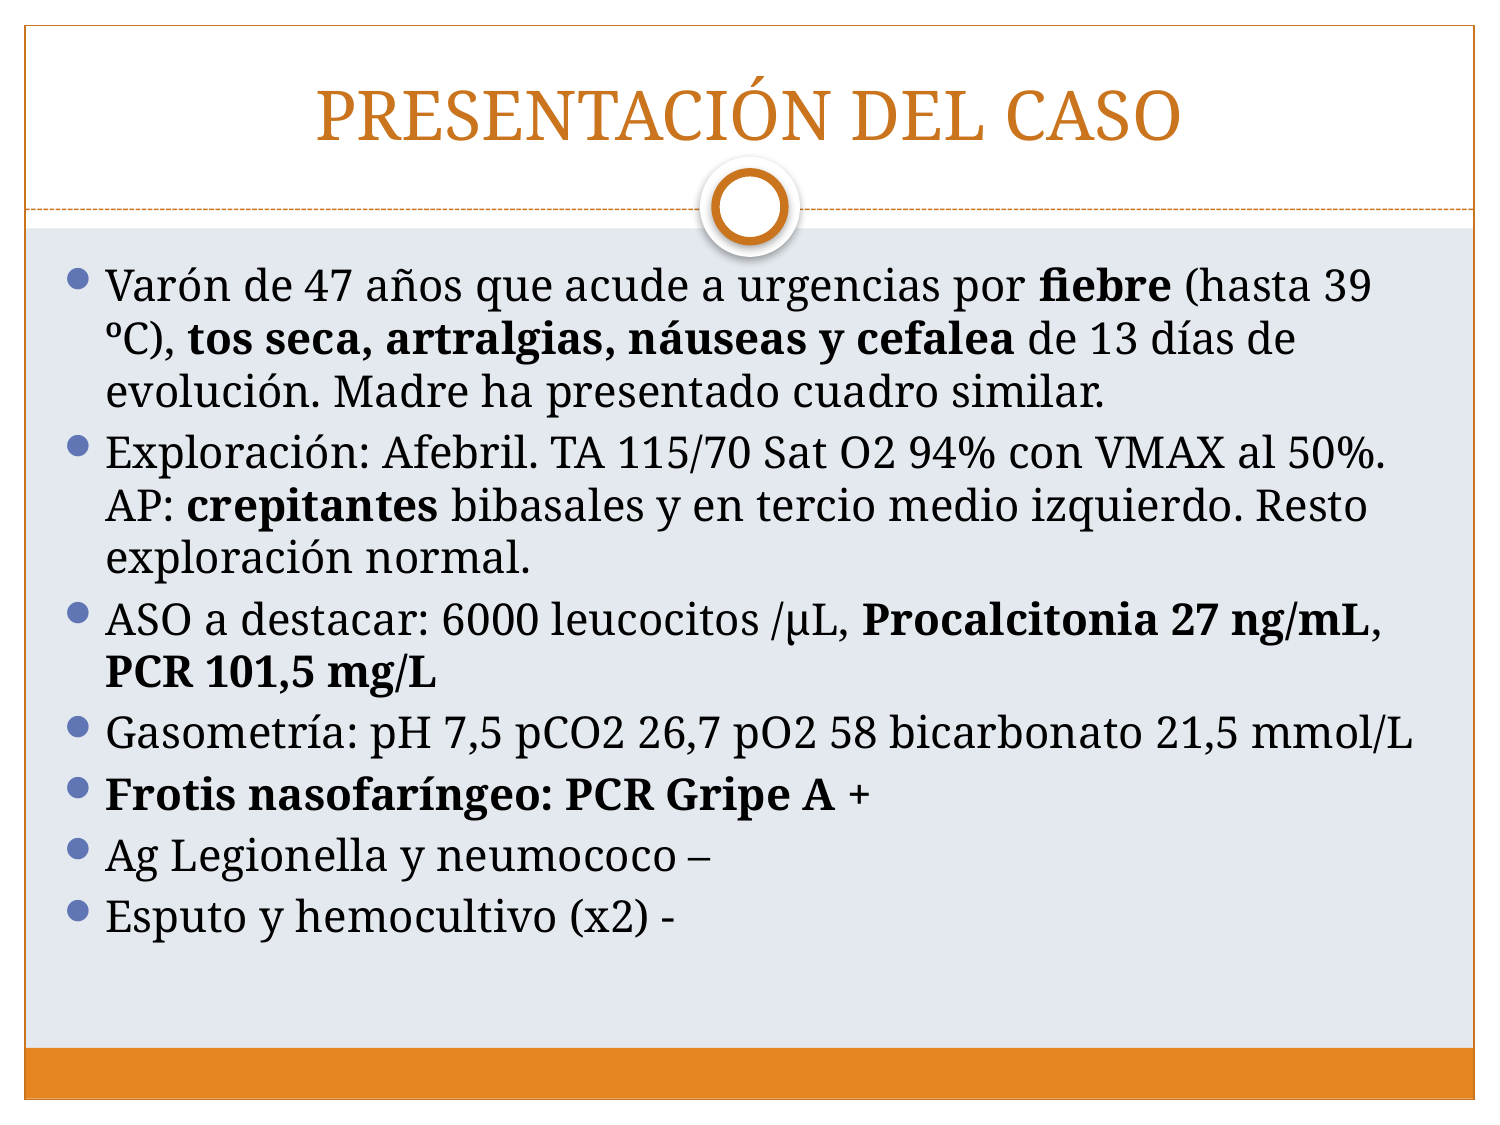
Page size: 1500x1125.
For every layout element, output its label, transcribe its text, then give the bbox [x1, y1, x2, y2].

list Varón de 47 años que acude a urgencias por fiebre (hasta 39 ºC), tos seca, artralgias, náuseas y cefalea de 13 días de evolución. Madre ha presentado cuadro similar. Exploración: Afebril. TA 115/70 Sat O2 94% con VMAX al 50%. AP: crepitantes bibasales y en tercio medio izquierdo. Resto exploración normal. ASO a destacar: 6000 leucocitos /µL, Procalcitonia 27 ng/mL, PCR 101,5 mg/L Gasometría: pH 7,5 pCO2 26,7 pO2 58 bicarbonato 21,5 mmol/L Frotis nasofaríngeo: PCR Gripe A + Ag Legionella y neumococo – Esputo y hemocultivo (x2) - [49, 250, 1445, 1001]
title PRESENTACIÓN DEL CASO [49, 37, 1450, 162]
